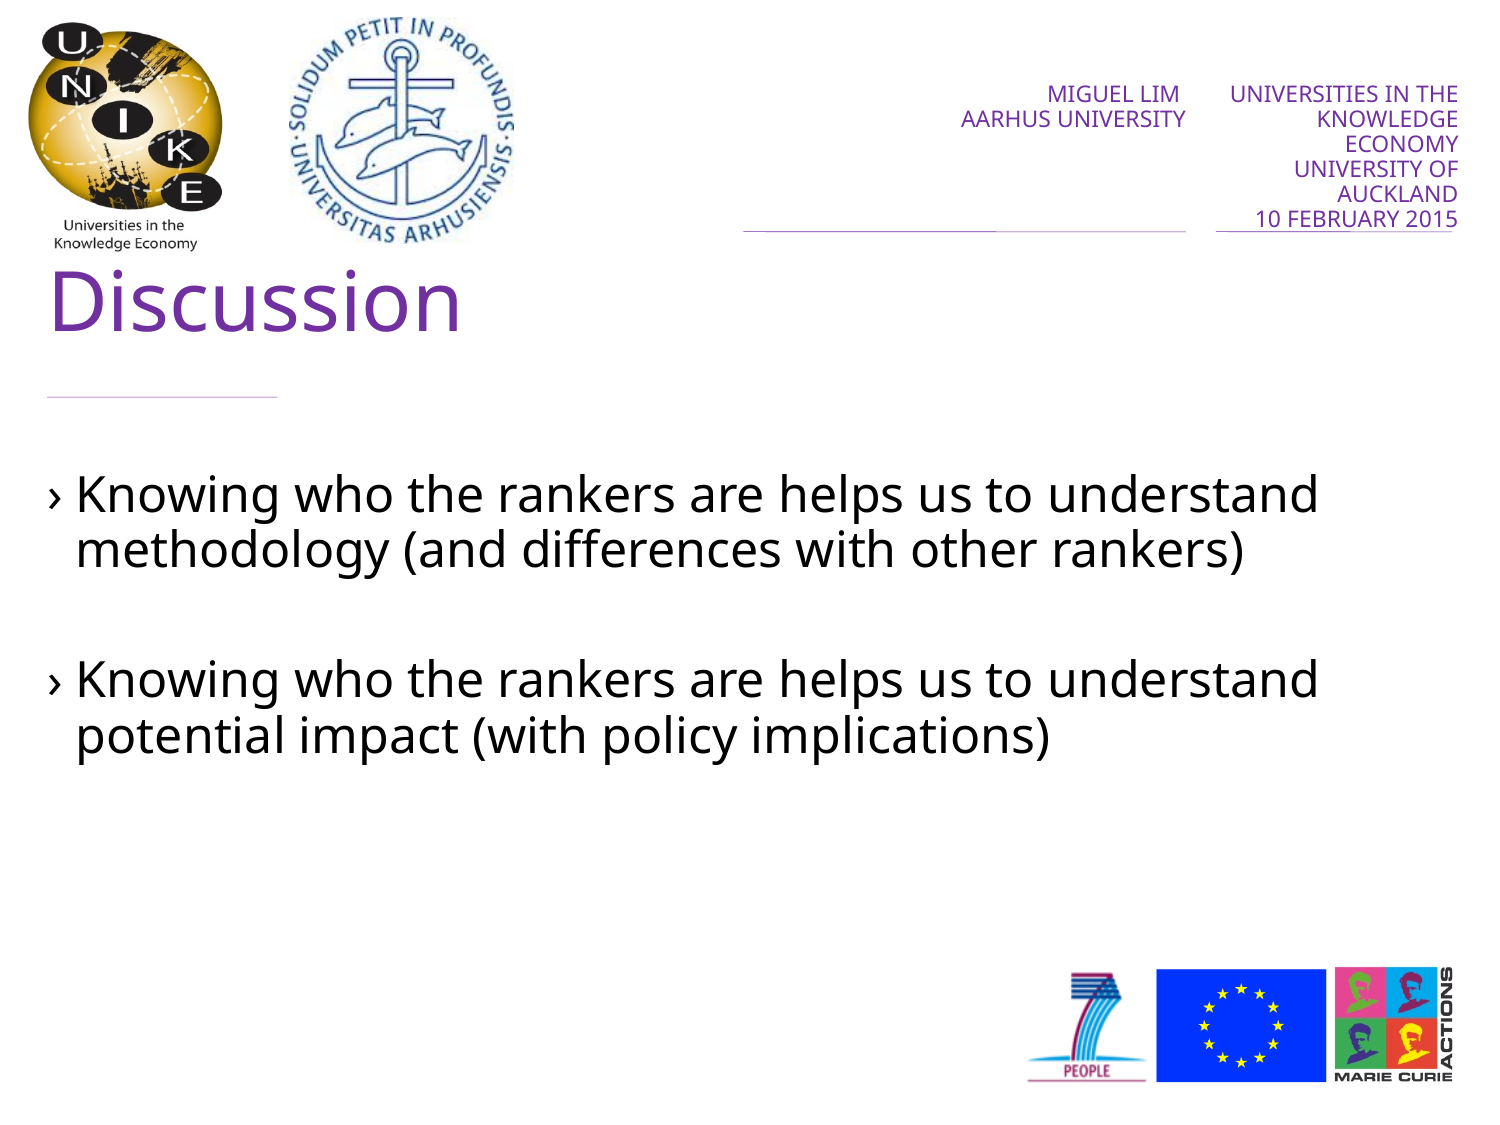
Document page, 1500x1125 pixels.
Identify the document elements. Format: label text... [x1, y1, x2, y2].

picture [1022, 965, 1152, 1091]
picture [0, 0, 253, 260]
picture [289, 17, 514, 244]
picture [1332, 965, 1455, 1084]
picture [1153, 966, 1329, 1085]
list Knowing who the rankers are helps us to understand methodology (and differences with other rankers) Knowing who the rankers are helps us to understand potential impact (with policy implications) [47, 468, 1453, 941]
title Discussion [46, 265, 1453, 351]
